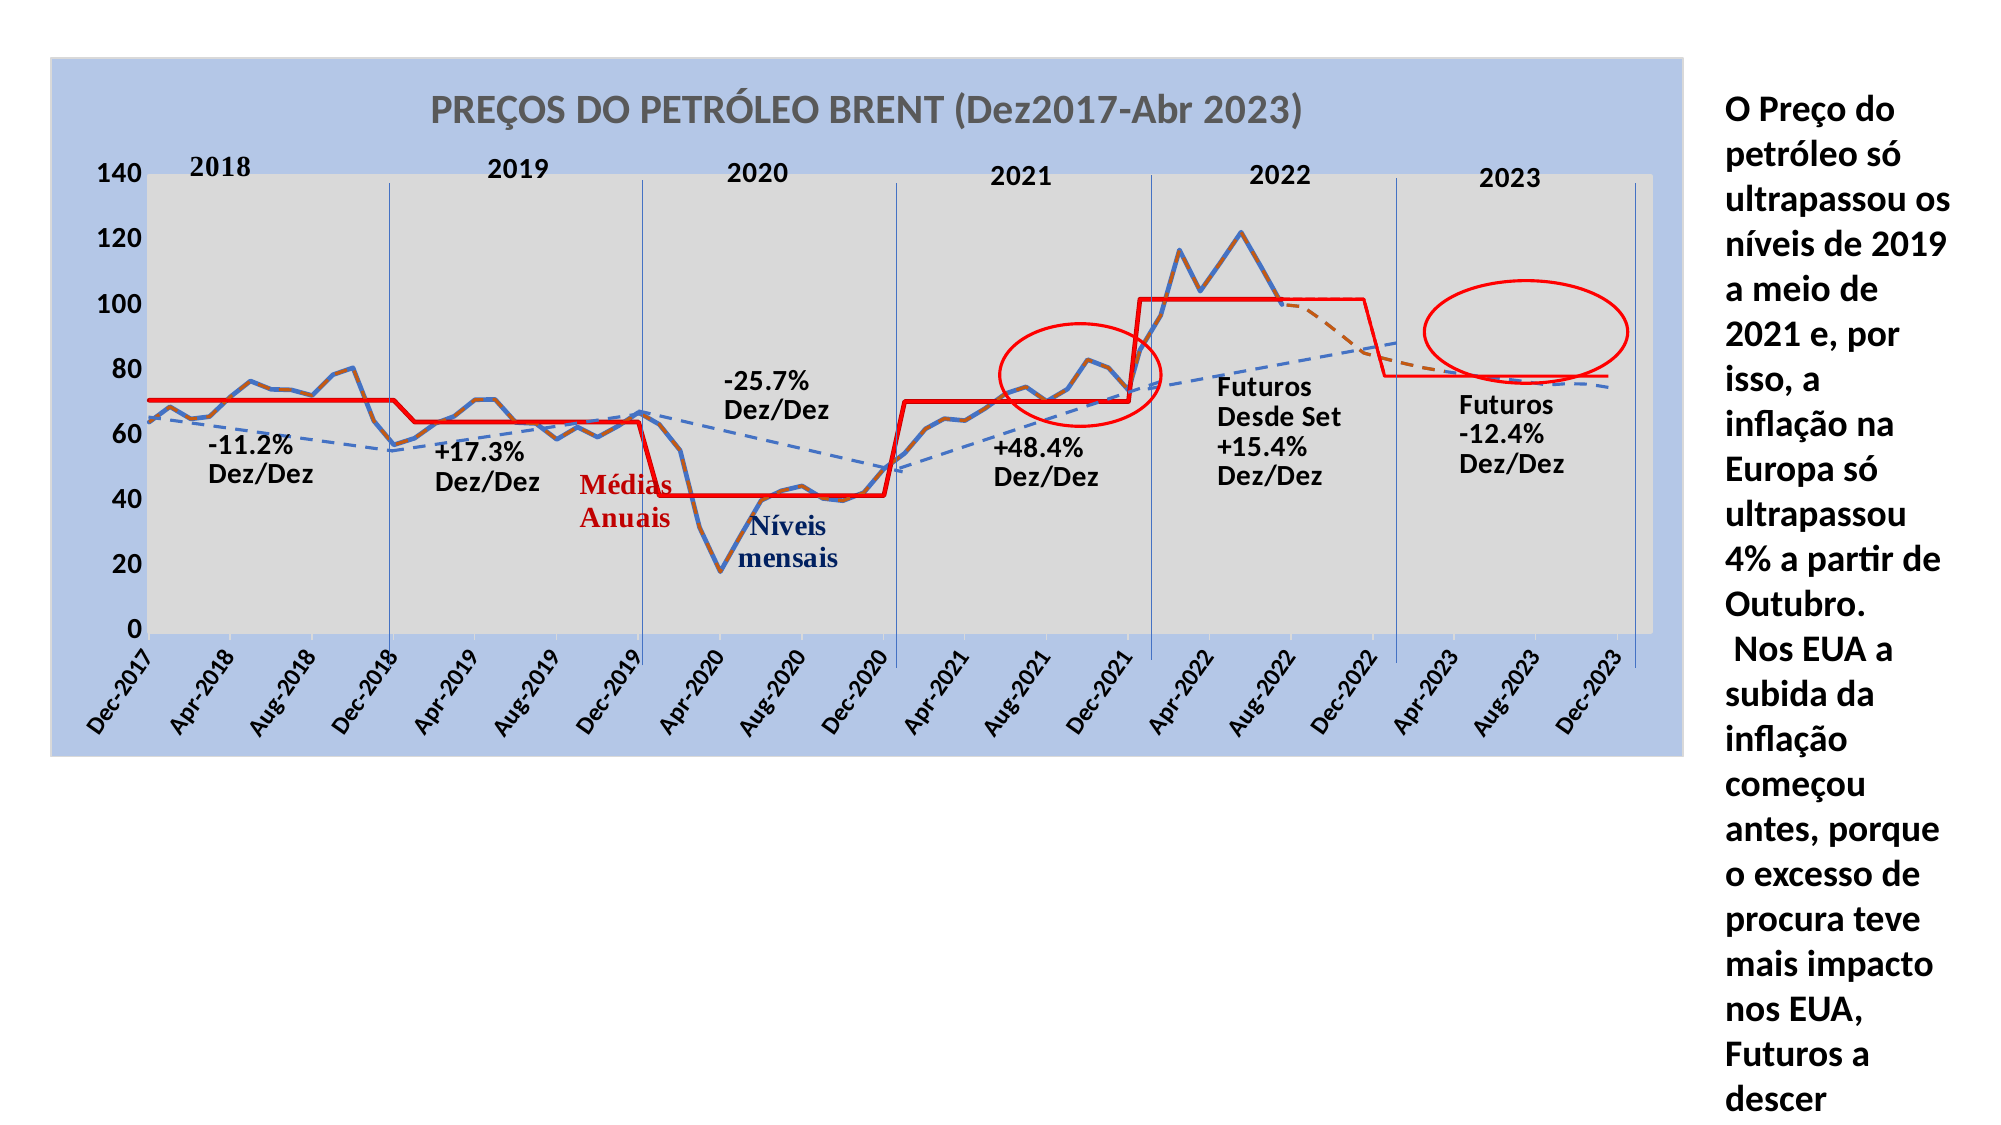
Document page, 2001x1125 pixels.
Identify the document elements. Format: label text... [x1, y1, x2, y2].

text_box O Preço do petróleo só ultrapassou os níveis de 2019 a meio de 2021 e, por isso, a inflação na Europa só ultrapassou 4% a partir de Outubro. Nos EUA a subida da inflação começou antes, porque o excesso de procura teve mais impacto nos EUA, Futuros a descer [1710, 76, 1972, 1125]
chart [49, 57, 1684, 758]
